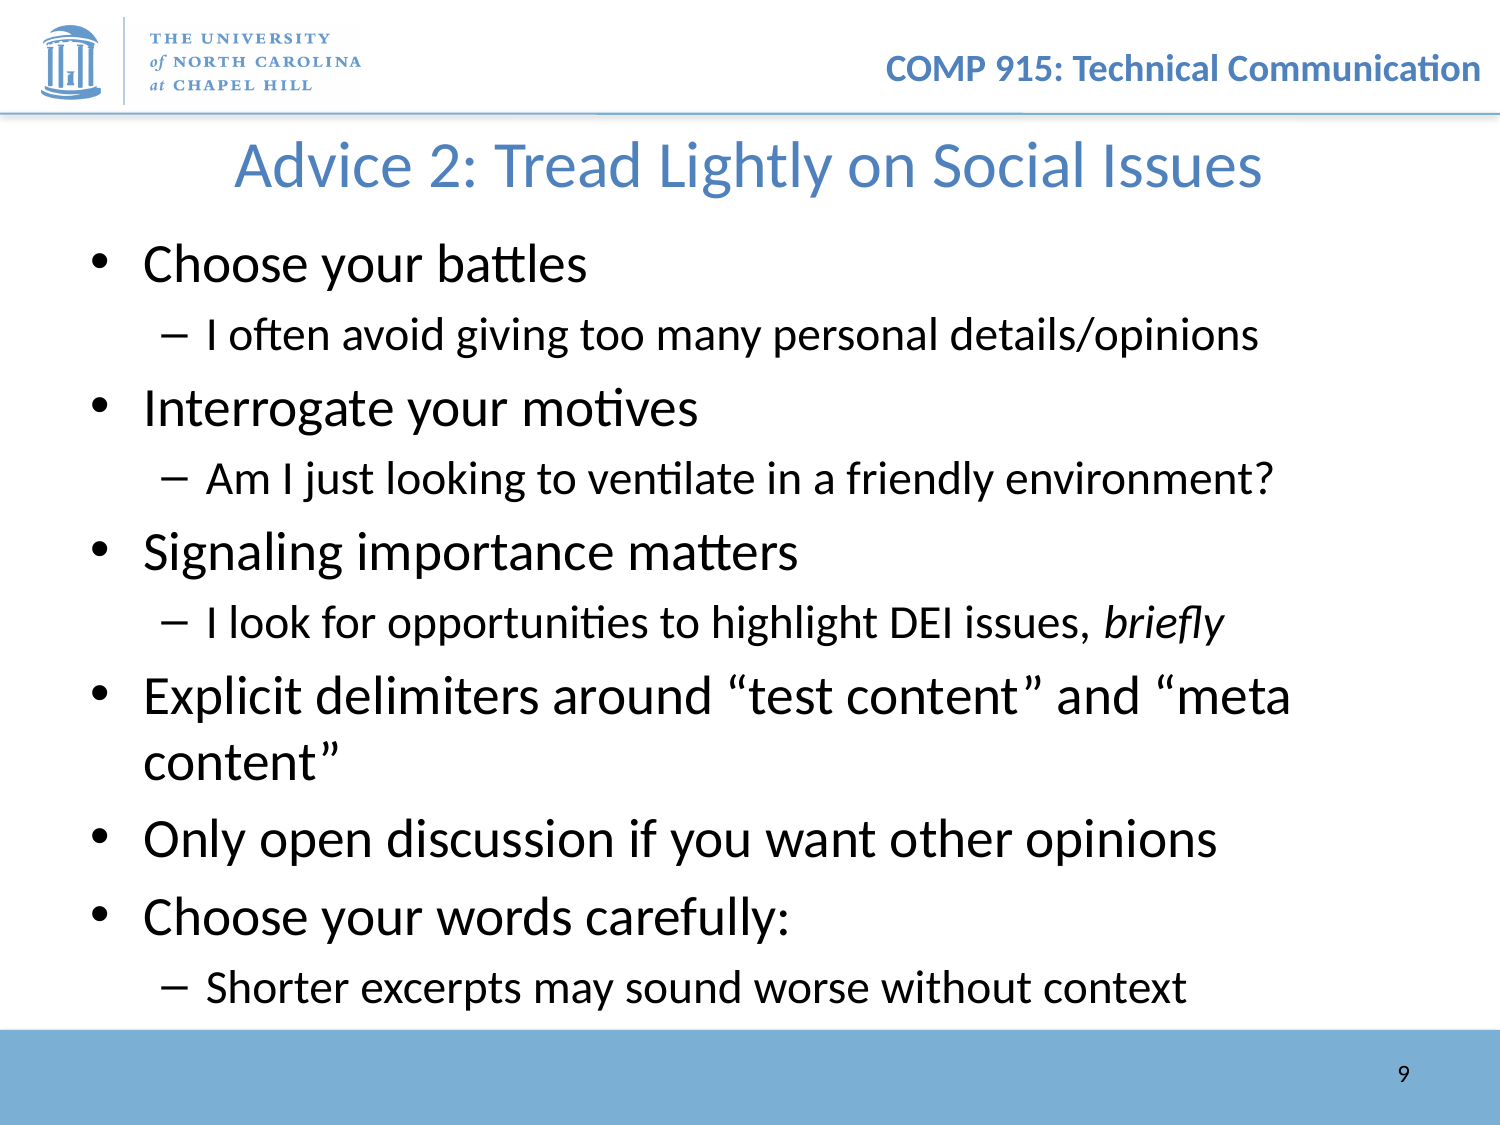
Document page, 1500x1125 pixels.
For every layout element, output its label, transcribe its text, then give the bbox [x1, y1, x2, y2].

title Advice 2: Tread Lightly on Social Issues [0, 113, 1500, 209]
list Choose your battles I often avoid giving too many personal details/opinions Interrogate your motives Am I just looking to ventilate in a friendly environment? Signaling importance matters I look for opportunities to highlight DEI issues, briefly Explicit delimiters around “test content” and “meta content” Only open discussion if you want other opinions Choose your words carefully: Shorter excerpts may sound worse without context [75, 219, 1425, 1024]
picture [41, 17, 361, 105]
slide_number 9 [1074, 1042, 1425, 1103]
